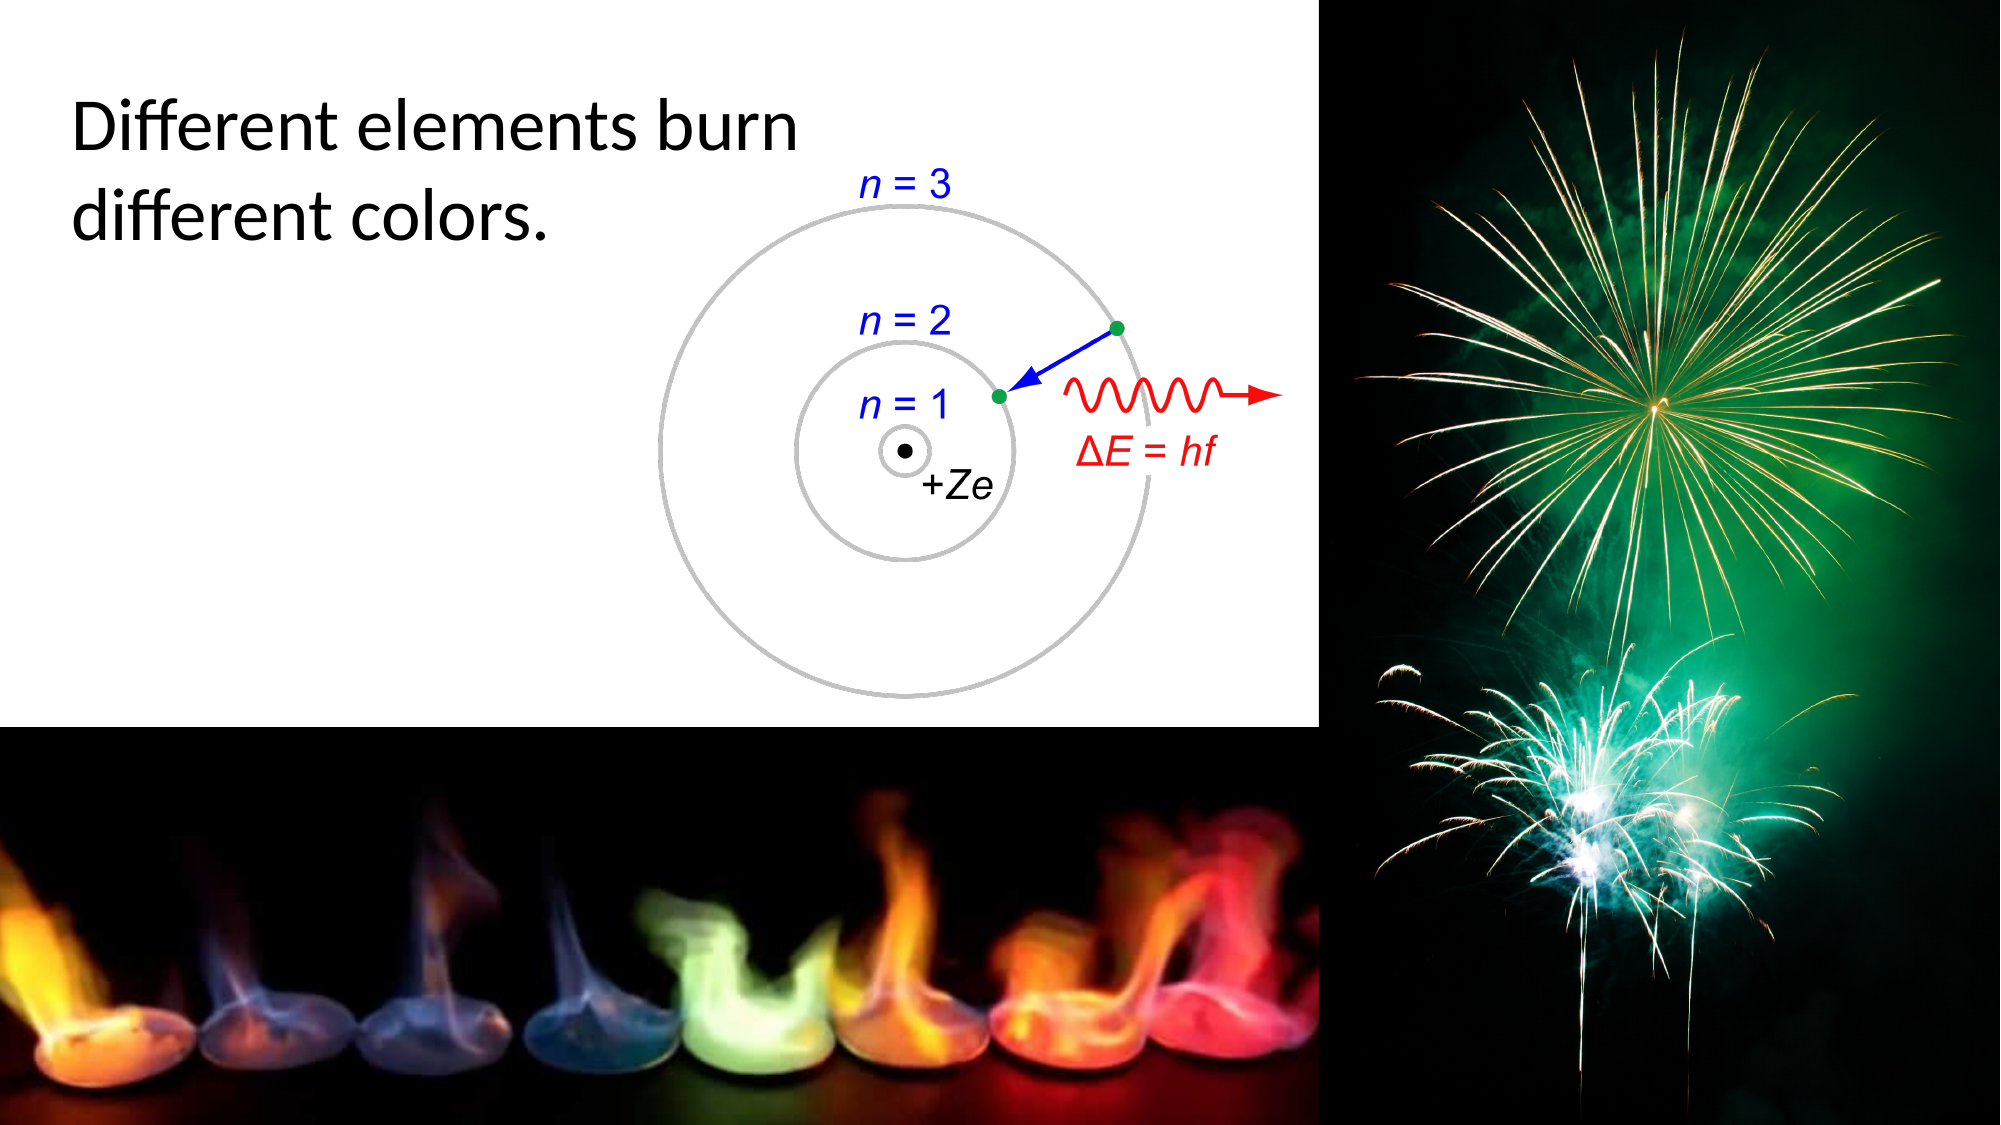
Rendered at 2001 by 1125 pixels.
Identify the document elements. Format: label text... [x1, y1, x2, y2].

picture [642, 158, 1288, 721]
text_box Different elements burn different colors. [56, 68, 1000, 263]
picture [0, 0, 2000, 1125]
